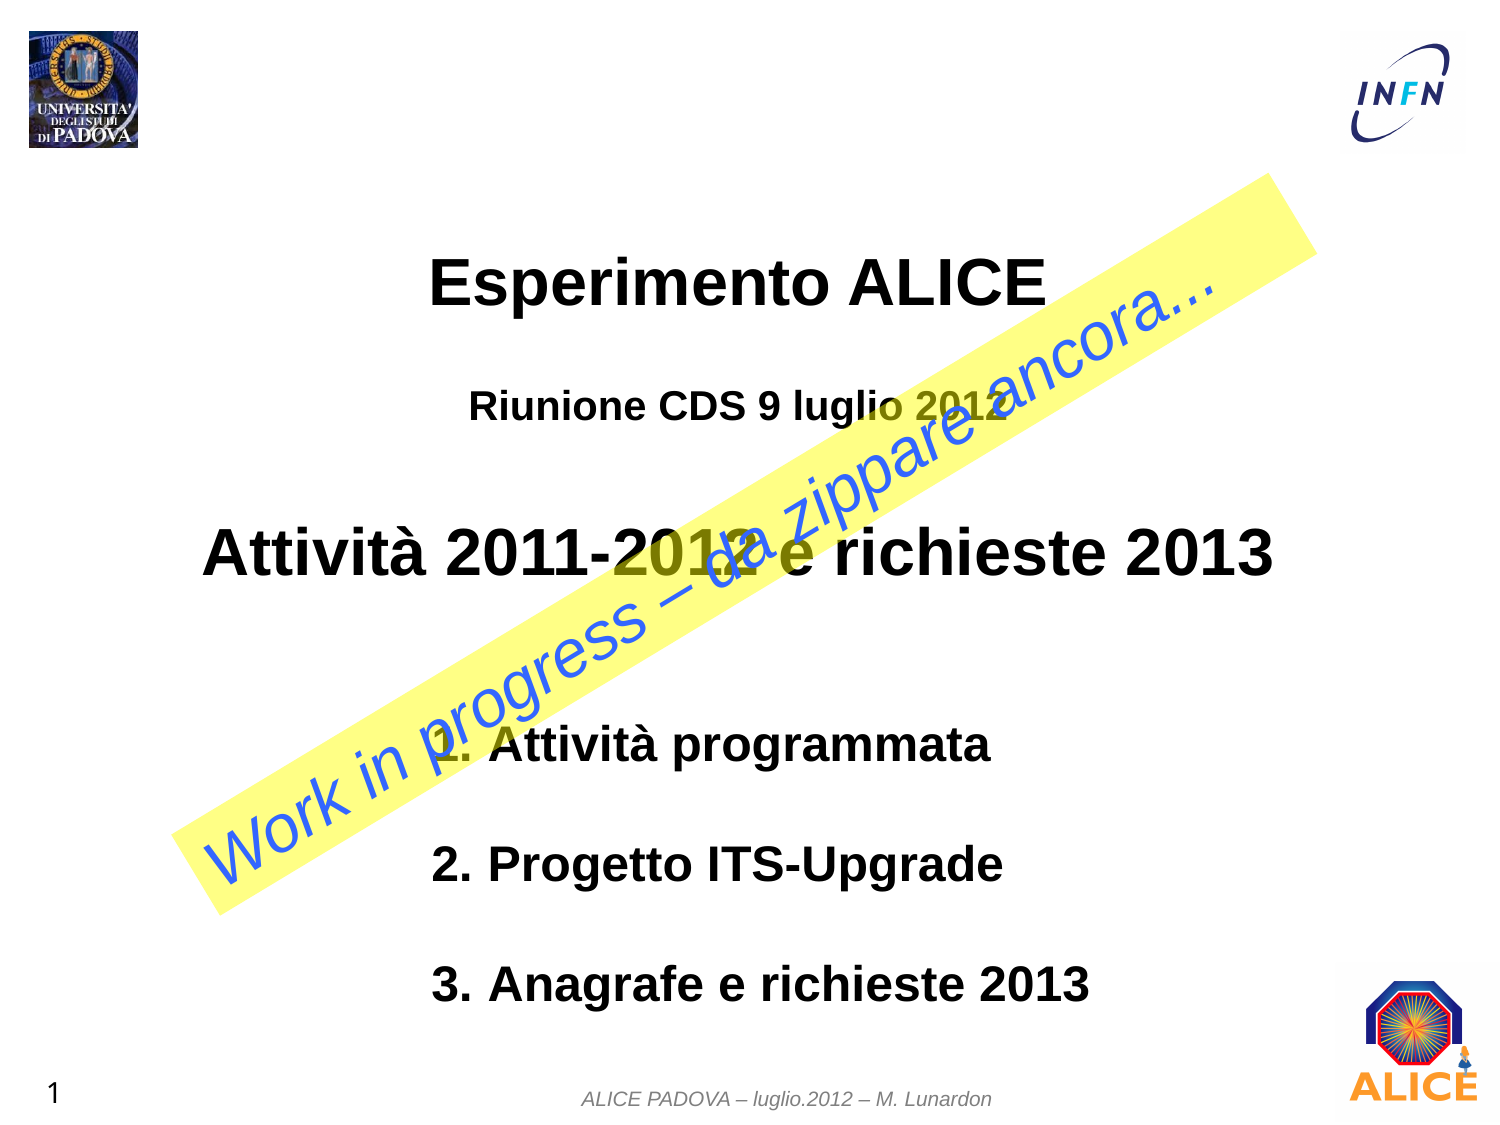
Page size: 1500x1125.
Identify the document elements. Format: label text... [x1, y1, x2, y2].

text_box Attività programmata Progetto ITS-Upgrade Anagrafe e richieste 2013 [416, 704, 1106, 1019]
picture [1335, 962, 1500, 1122]
text_box Work in progress – da zippare ancora... [171, 172, 1318, 916]
picture [1340, 31, 1466, 154]
picture [29, 31, 138, 148]
text_box Esperimento ALICE Riunione CDS 9 luglio 2012 Attività 2011-2012 e richieste 2013 [183, 231, 1170, 657]
text_box Esperimento ALICE Riunione CDS 9 luglio 2012 Attività 2011-2012 e richieste 2013 [651, 269, 1294, 657]
